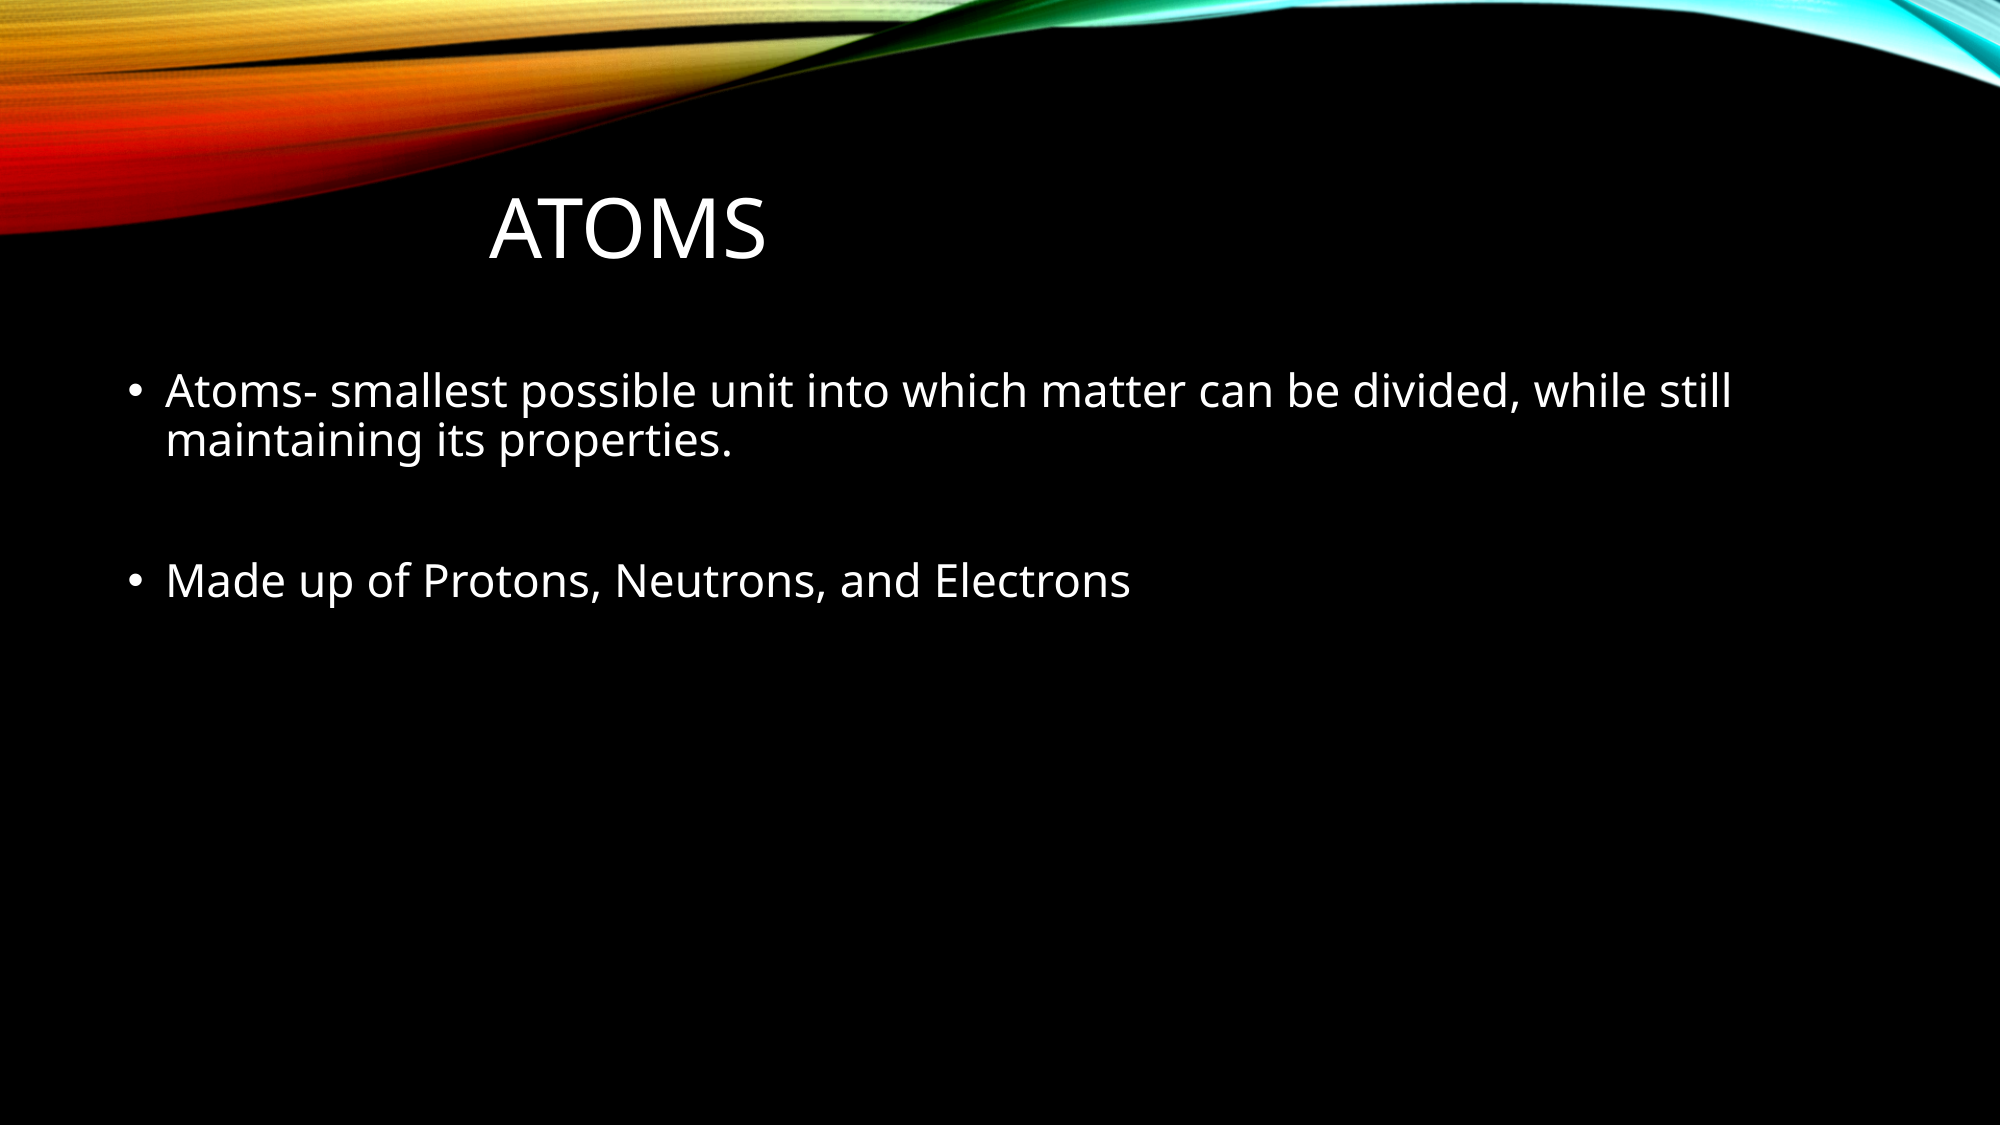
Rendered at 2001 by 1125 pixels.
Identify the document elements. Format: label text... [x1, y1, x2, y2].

title Atoms [474, 125, 1888, 338]
picture [0, 0, 2000, 237]
list Atoms- smallest possible unit into which matter can be divided, while still maintaining its properties. Made up of Protons, Neutrons, and Electrons [112, 360, 1888, 1021]
